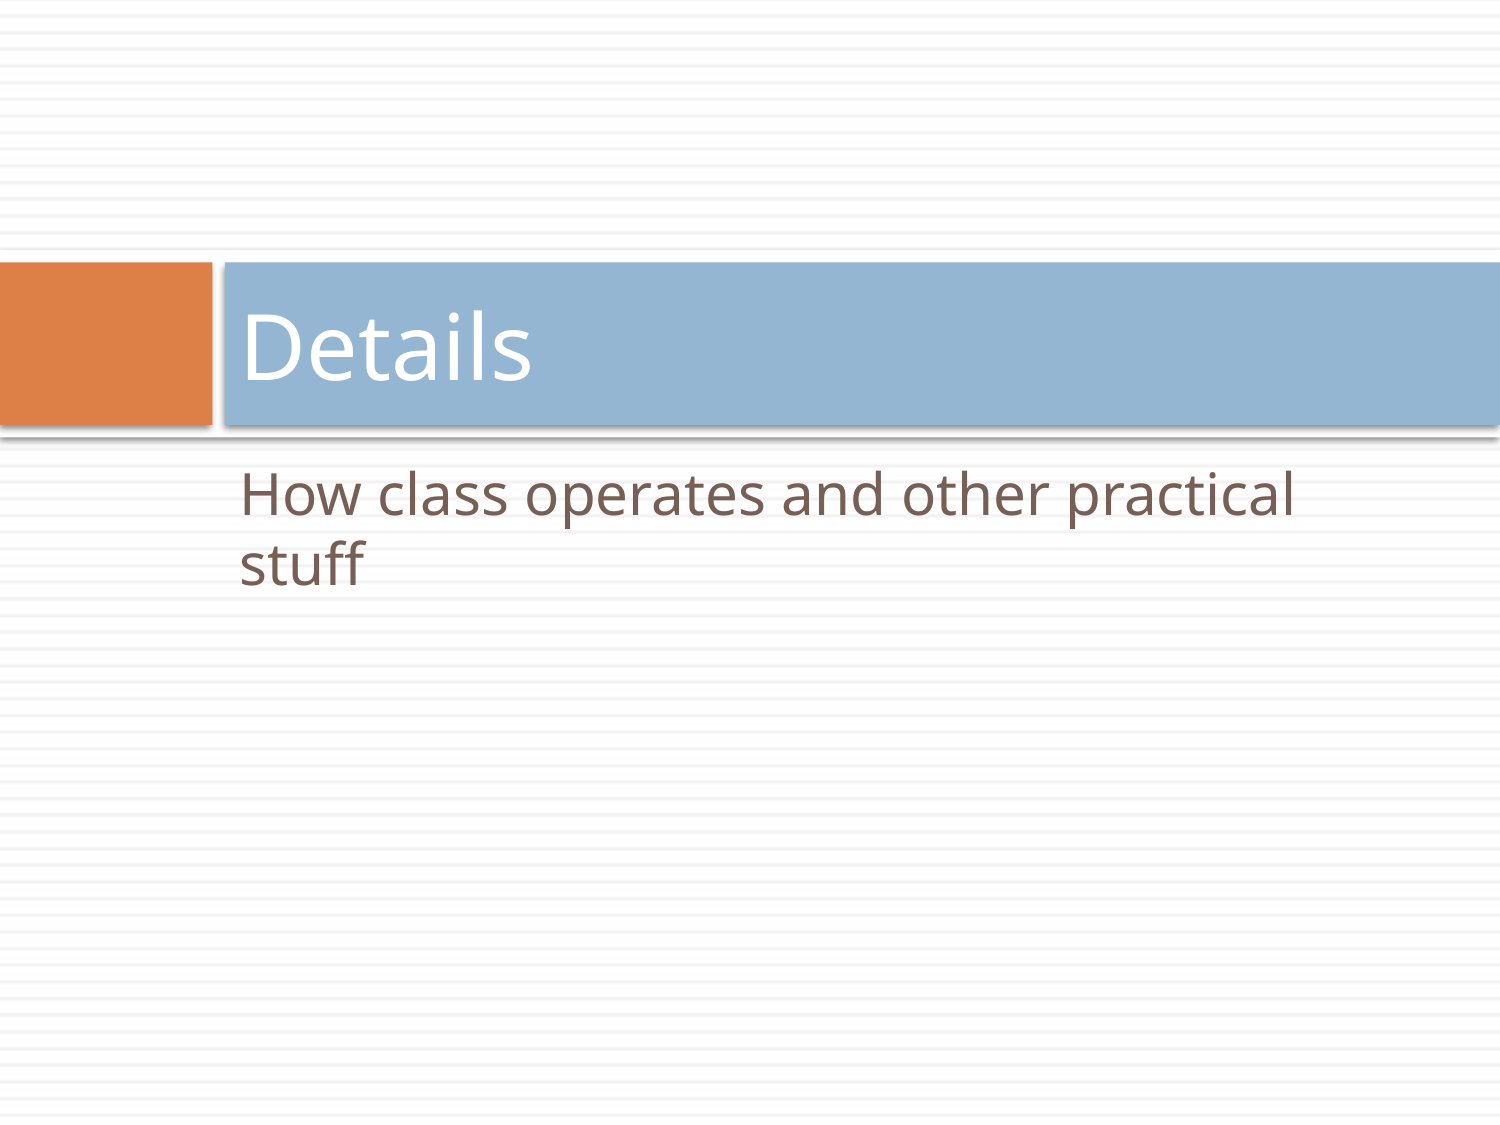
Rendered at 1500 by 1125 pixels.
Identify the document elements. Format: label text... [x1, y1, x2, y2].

title Details [225, 262, 1475, 425]
list How class operates and other practical stuff [225, 450, 1394, 725]
